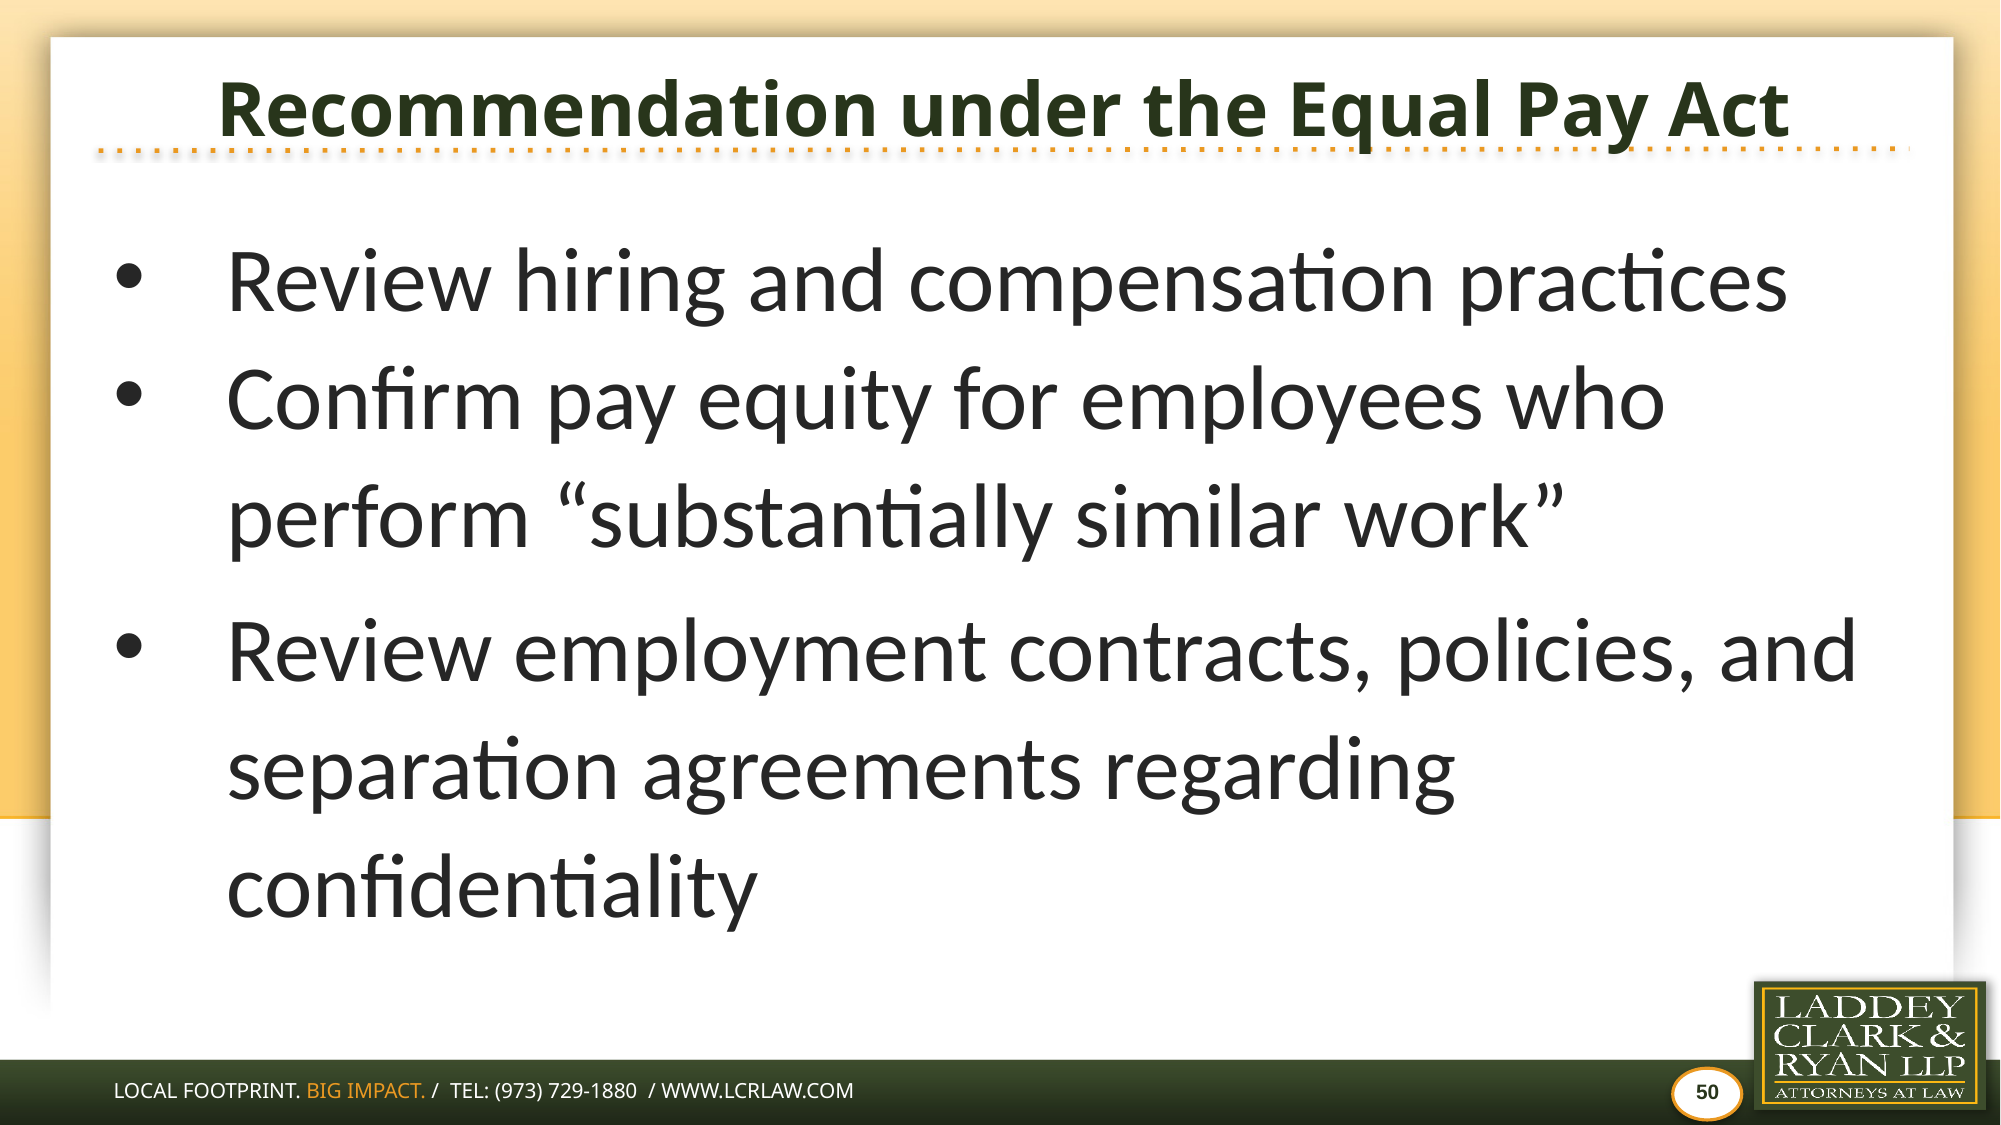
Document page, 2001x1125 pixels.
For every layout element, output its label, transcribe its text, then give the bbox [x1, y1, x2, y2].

title Recommendation under the Equal Pay Act [98, 47, 1910, 147]
picture [0, 0, 2001, 1125]
list Review hiring and compensation practices Confirm pay equity for employees who perform “substantially similar work” Review employment contracts, policies, and separation agreements regarding confidentiality [98, 204, 1910, 1081]
